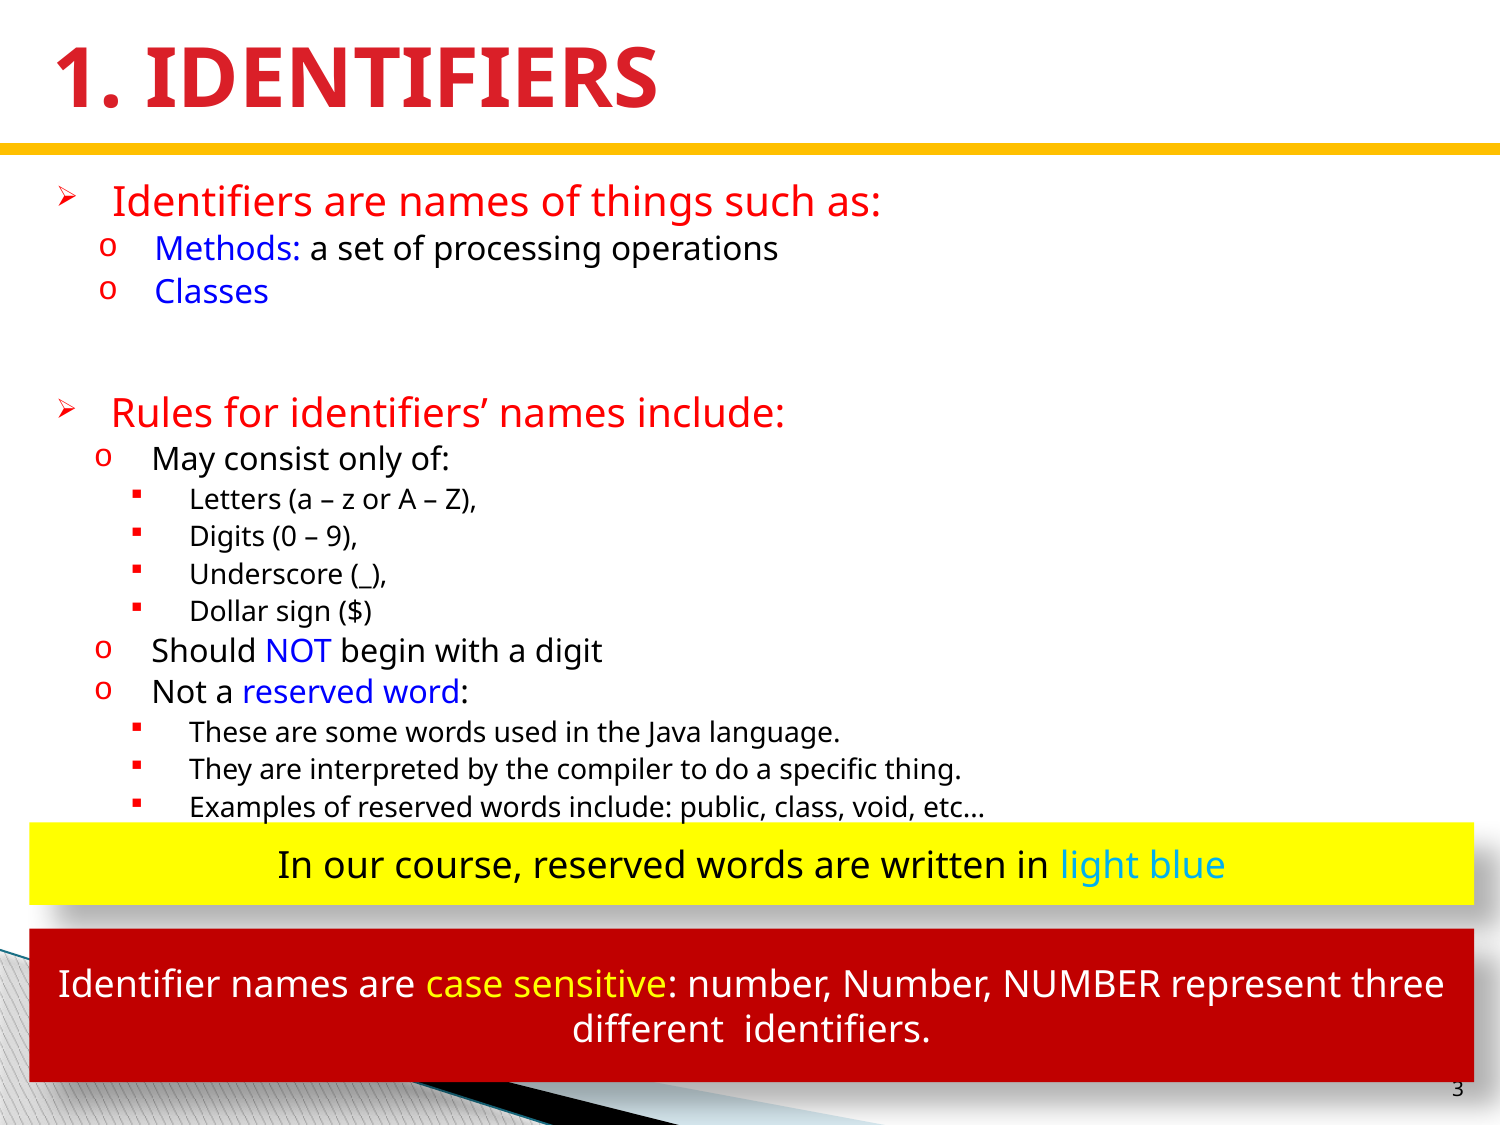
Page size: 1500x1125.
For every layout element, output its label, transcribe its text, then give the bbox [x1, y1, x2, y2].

list Identifiers are names of things such as: Methods: a set of processing operations Classes [41, 172, 1459, 385]
slide_number 3 [1418, 1051, 1479, 1112]
text_box Identifier names are case sensitive: number, Number, NUMBER represent three different identifiers. [25, 924, 1479, 1087]
text_box In our course, reserved words are written in light blue [25, 818, 1479, 909]
title 1. IDENTIFIERS [37, 24, 1313, 124]
text_box Rules for identifiers’ names include: May consist only of: Letters (a – z or A – Z), Digits (0 – 9), Underscore (_), Dollar sign ($) Should NOT begin with a digit Not a reserved word: These are some words used in the Java language. They are interpreted by the compiler to do a specific thing. Examples of reserved words include: public, class, void, etc… [41, 385, 1459, 835]
